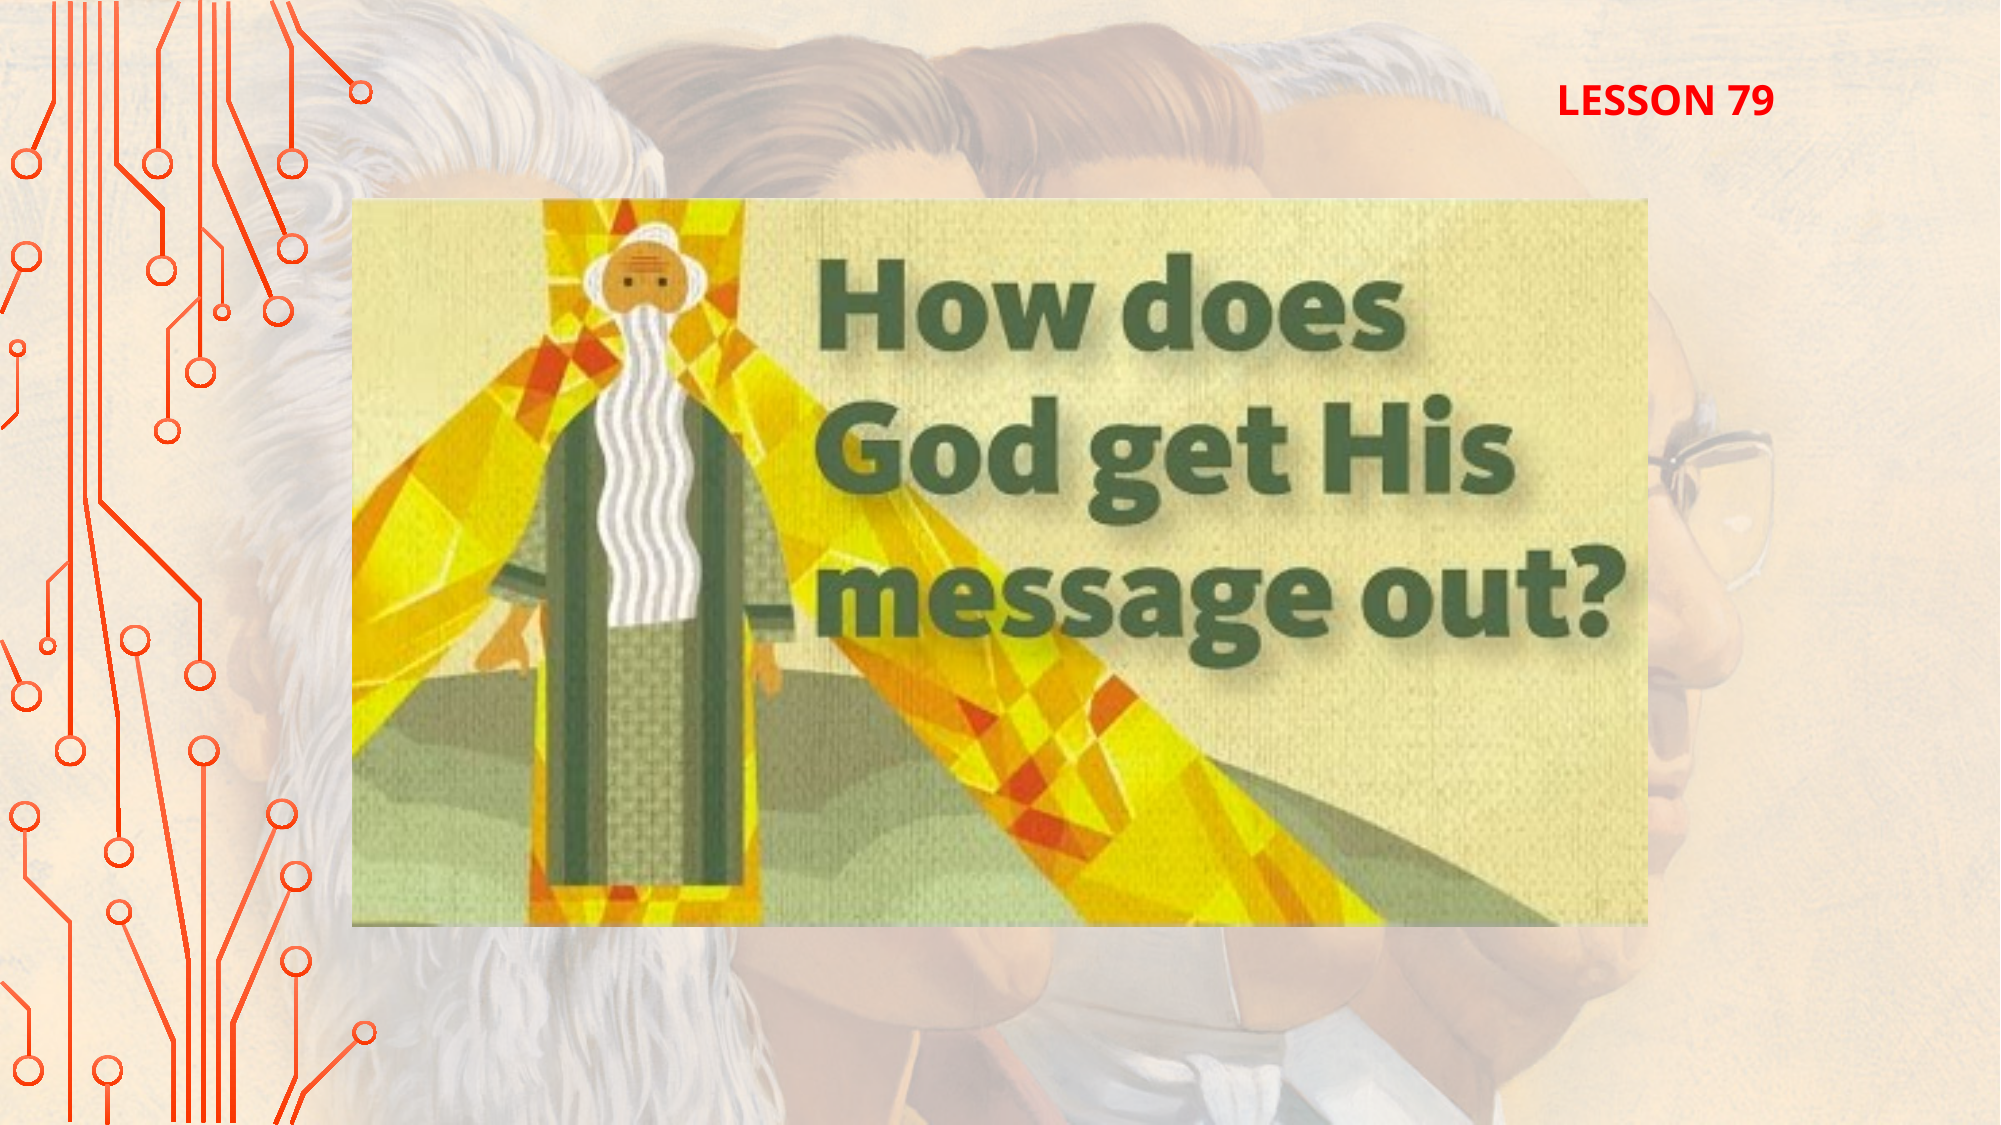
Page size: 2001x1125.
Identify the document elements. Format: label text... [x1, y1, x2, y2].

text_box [351, 197, 1649, 928]
text_box LESSON 79 [1541, 66, 1850, 190]
